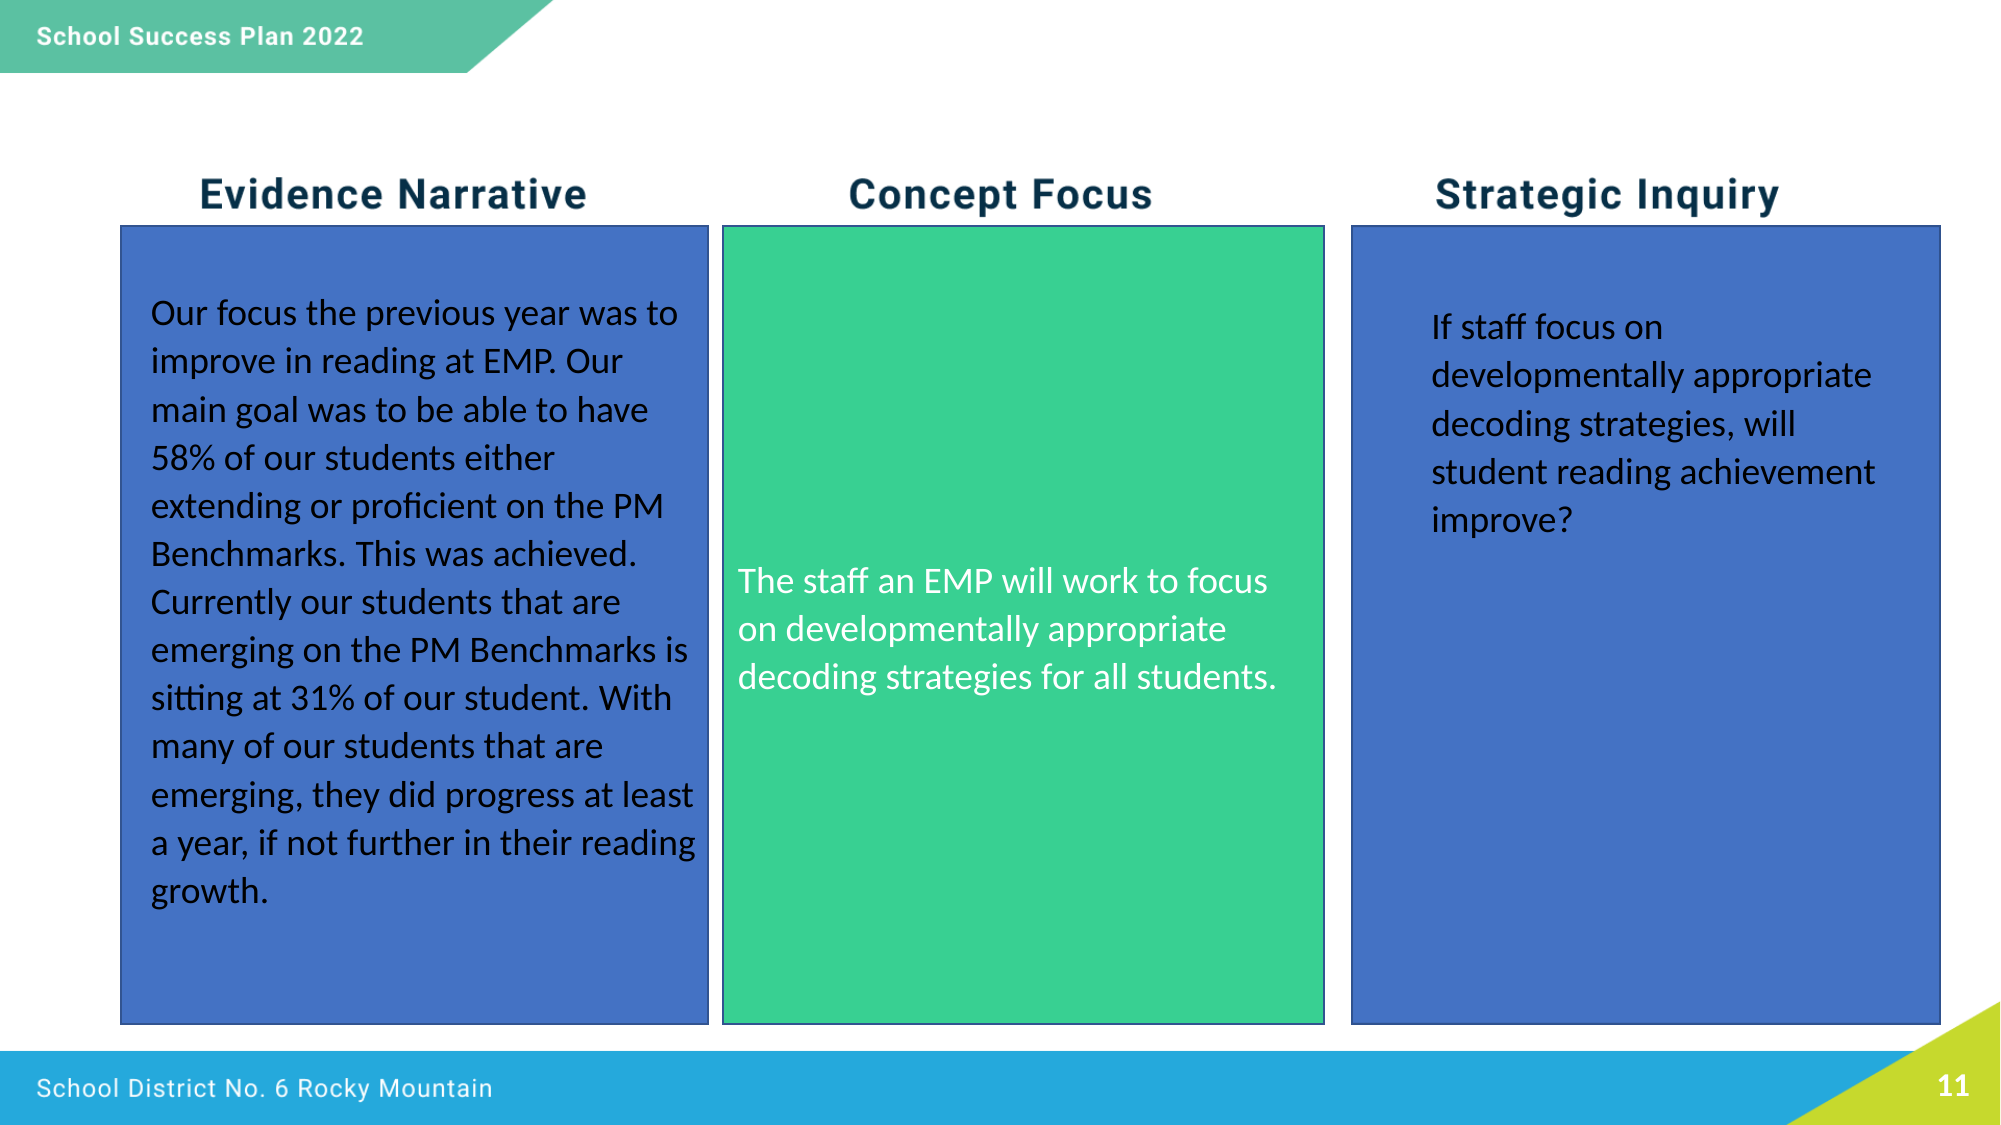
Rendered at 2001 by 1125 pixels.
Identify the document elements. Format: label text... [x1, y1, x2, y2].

text_box [120, 225, 709, 1025]
text_box Our focus the previous year was to improve in reading at EMP. Our main goal was to be able to have 58% of our students either extending or proficient on the PM Benchmarks. This was achieved. Currently our students that are emerging on the PM Benchmarks is sitting at 31% of our student. With many of our students that are emerging, they did progress at least a year, if not further in their reading growth. [136, 277, 724, 919]
slide_number 11 [1534, 1053, 1985, 1114]
text_box The staff an EMP will work to focus on developmentally appropriate decoding strategies for all students. [722, 225, 1325, 1025]
picture [0, 0, 2001, 1125]
